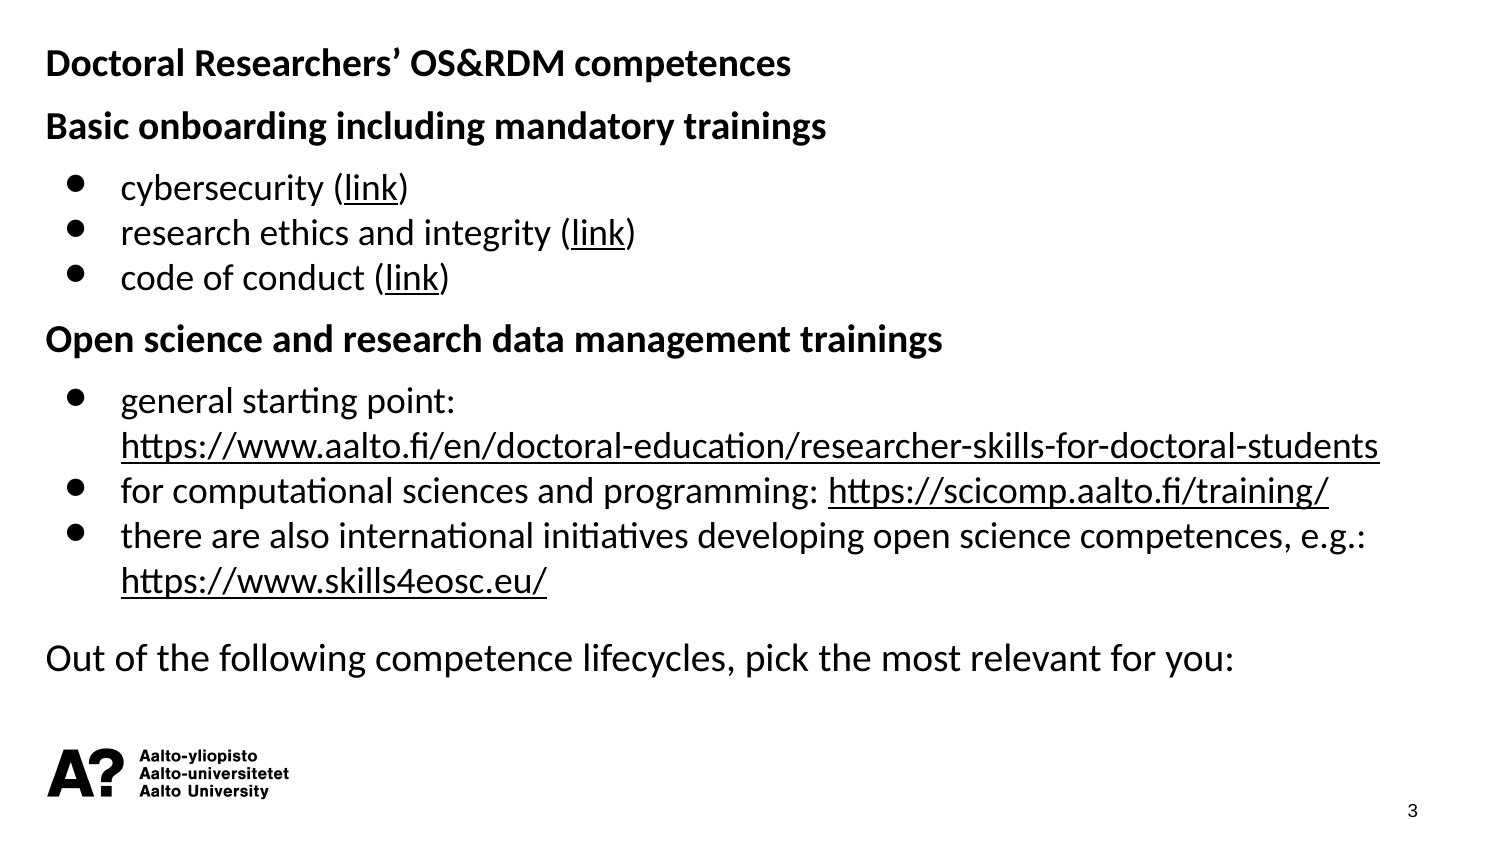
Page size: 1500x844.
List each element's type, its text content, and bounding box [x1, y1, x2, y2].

picture [0, 702, 337, 844]
title Doctoral Researchers’ OS&RDM competences Basic onboarding including mandatory trainings cybersecurity (link) research ethics and integrity (link) code of conduct (link) Open science and research data management trainings general starting point: https://www.aalto.fi/en/doctoral-education/researcher-skills-for-doctoral-students for computational sciences and programming: https://scicomp.aalto.fi/training/ there are also international initiatives developing open science competences, e.g.: https://www.skills4eosc.eu/ Out of the following competence lifecycles, pick the most relevant for you: [45, 36, 1455, 584]
slide_number 3 [1095, 795, 1434, 824]
